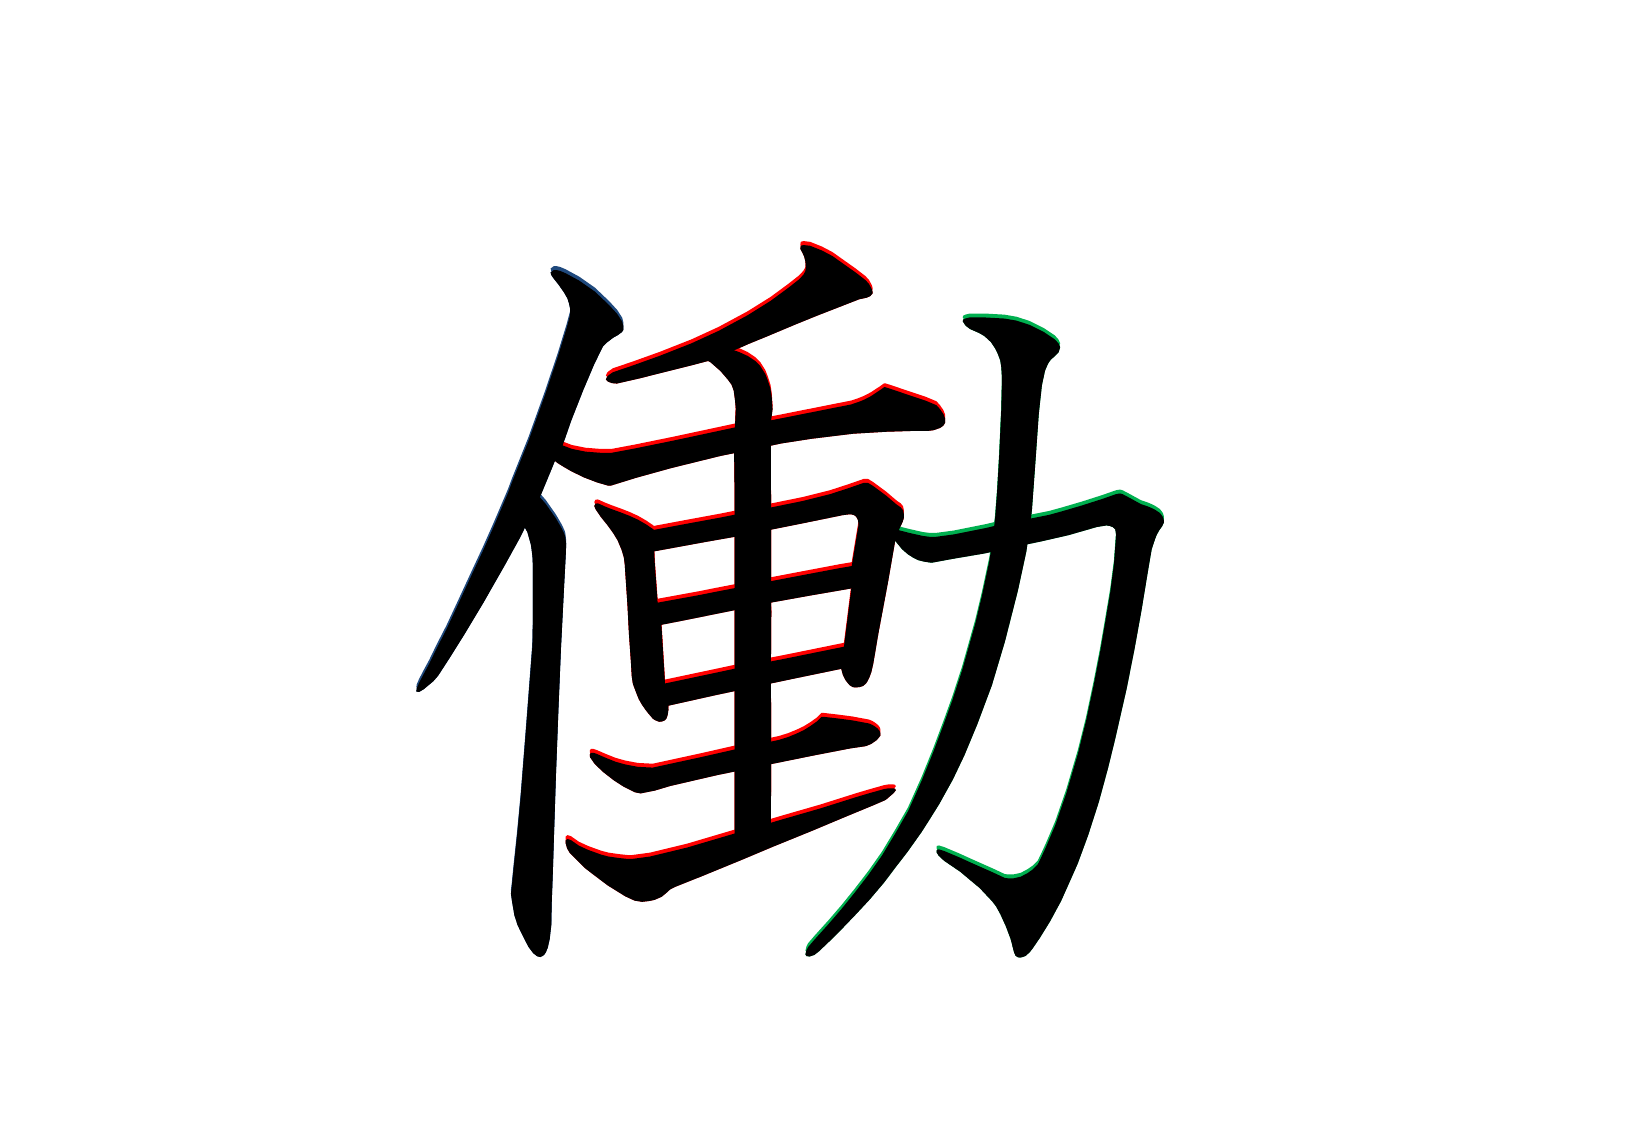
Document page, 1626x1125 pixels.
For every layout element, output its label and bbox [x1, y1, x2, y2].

text_box [416, 245, 1164, 958]
text_box [416, 241, 1164, 245]
